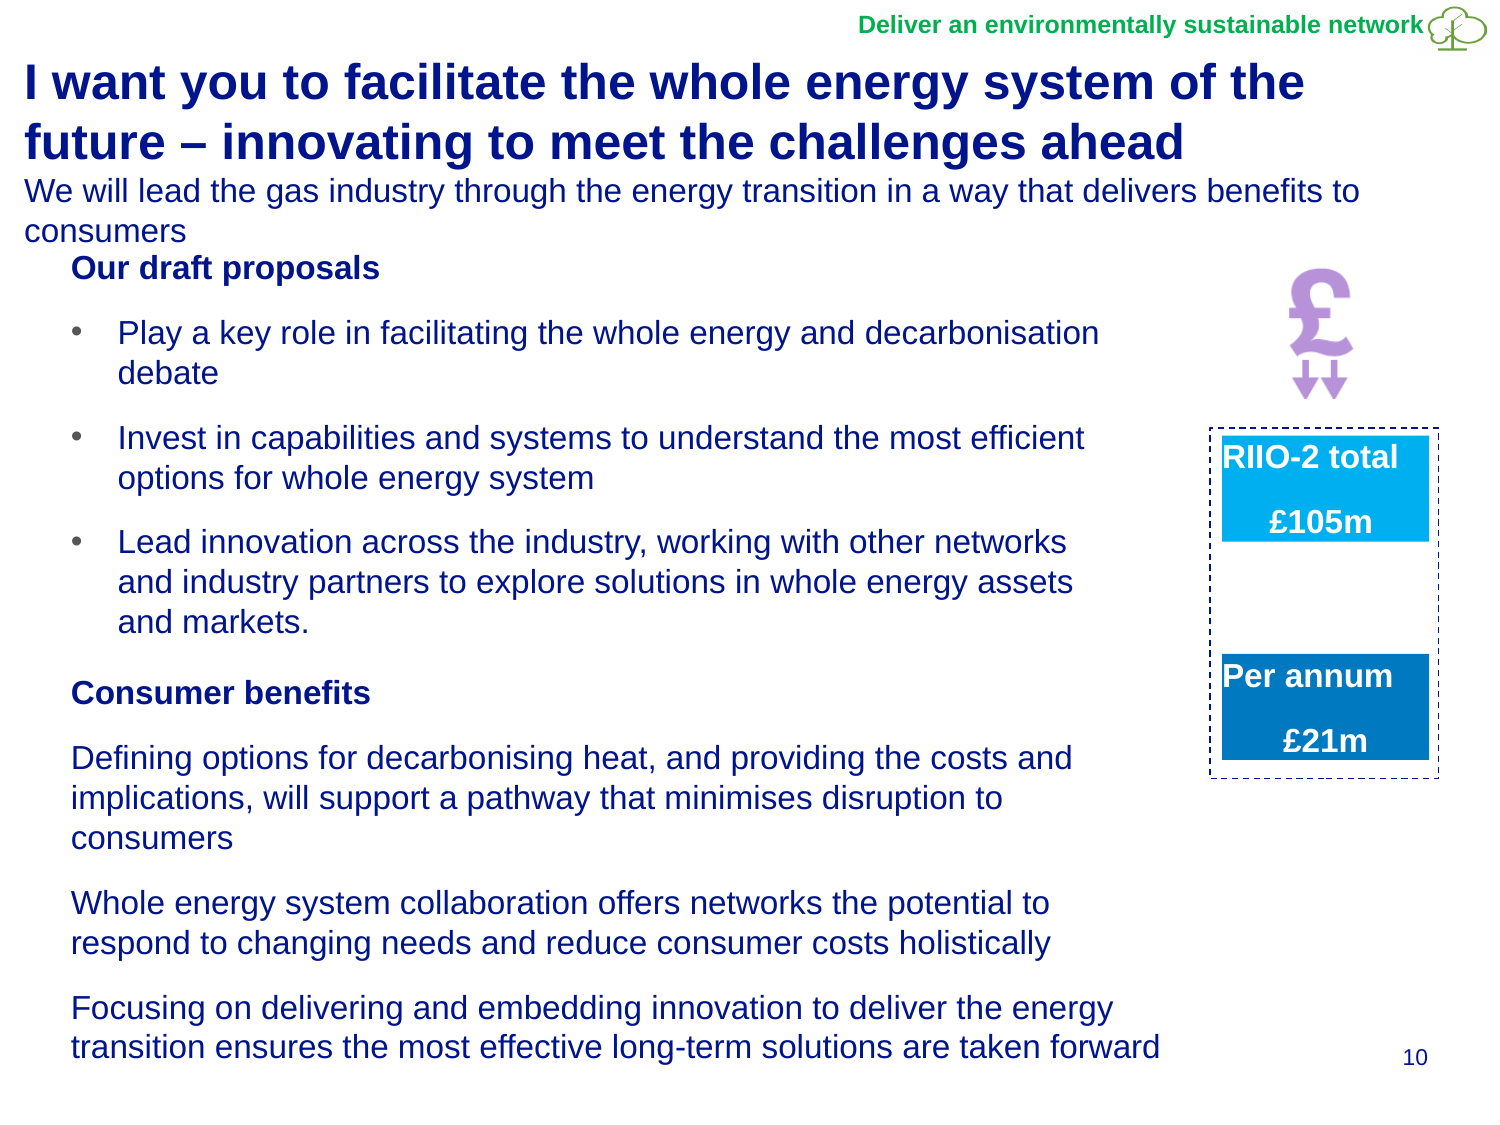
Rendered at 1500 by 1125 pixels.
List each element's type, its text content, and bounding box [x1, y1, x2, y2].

picture [1417, 4, 1495, 57]
picture [1268, 263, 1383, 399]
list Consumer benefits Defining options for decarbonising heat, and providing the costs and implications, will support a pathway that minimises disruption to consumers Whole energy system collaboration offers networks the potential to respond to changing needs and reduce consumer costs holistically Focusing on delivering and embedding innovation to deliver the energy transition ensures the most effective long-term solutions are taken forward [70, 671, 1173, 1071]
title I want you to facilitate the whole energy system of the future – innovating to meet the challenges ahead We will lead the gas industry through the energy transition in a way that delivers benefits to consumers [24, 49, 1383, 110]
list Our draft proposals Play a key role in facilitating the whole energy and decarbonisation debate Invest in capabilities and systems to understand the most efficient options for whole energy system Lead innovation across the industry, working with other networks and industry partners to explore solutions in whole energy assets and markets. [70, 246, 1134, 646]
text_box [1209, 428, 1439, 779]
text_box Deliver an environmentally sustainable network [858, 8, 1412, 39]
